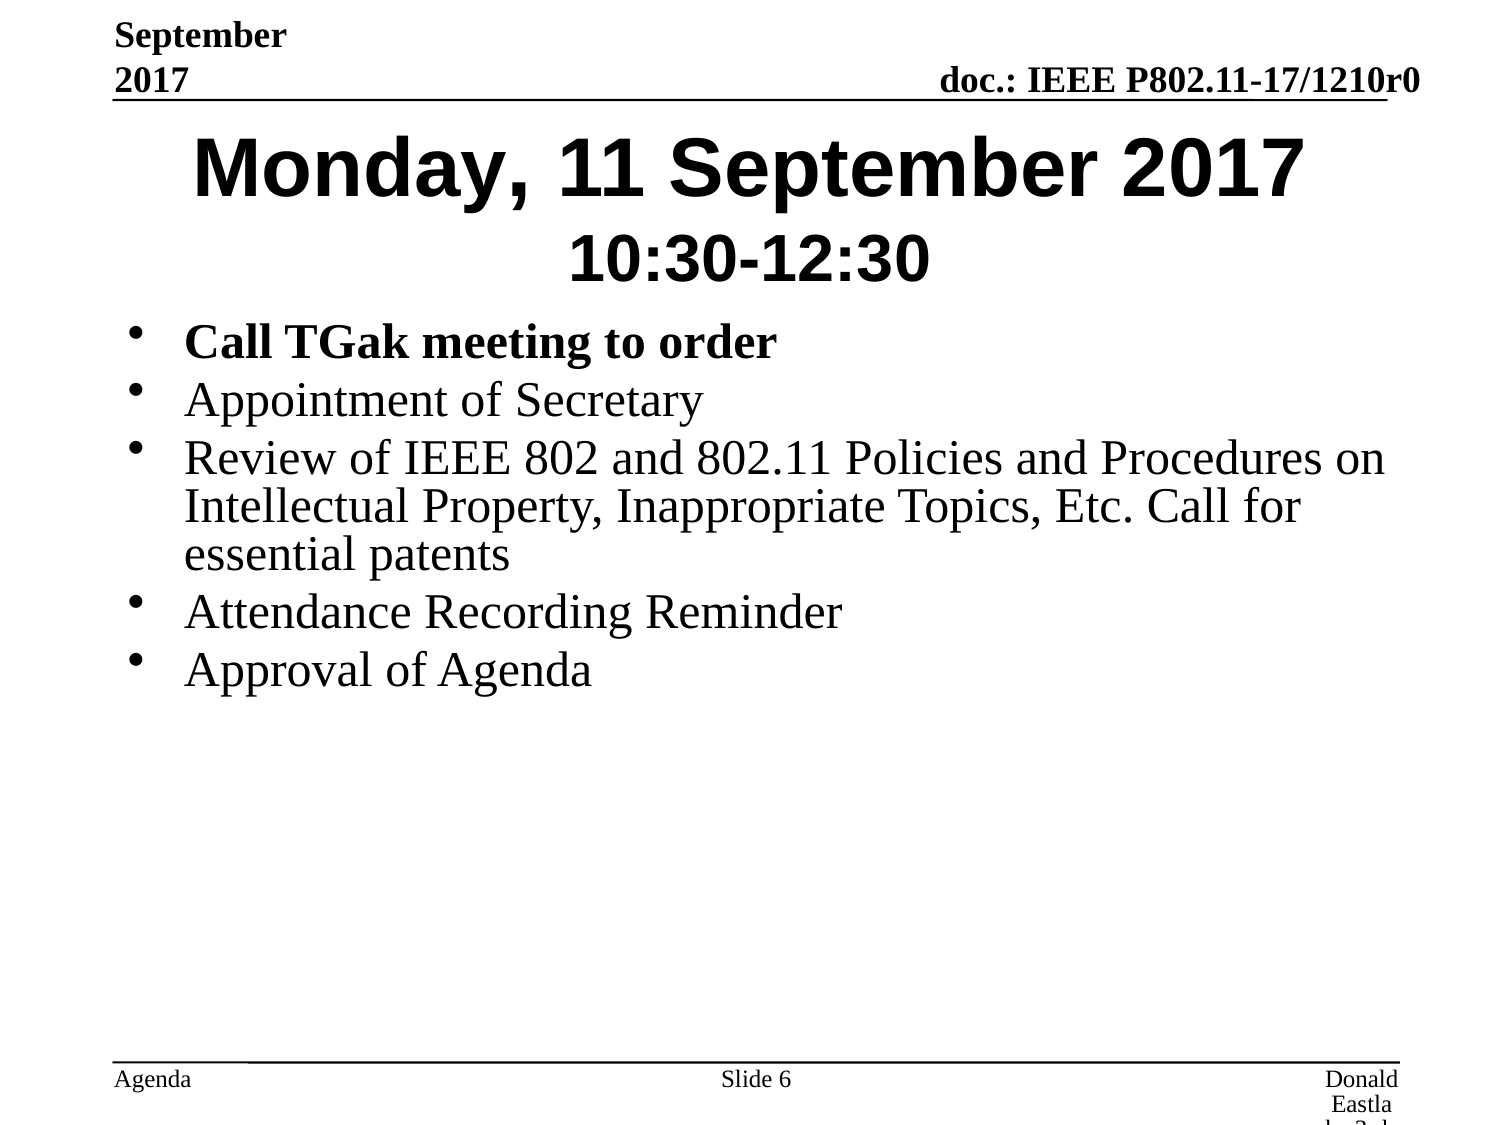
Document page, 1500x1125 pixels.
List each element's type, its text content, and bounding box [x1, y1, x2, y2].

slide_number Slide 6 [712, 1063, 800, 1093]
footer Donald Eastlake 3rd, Huawei Technologies [1325, 1063, 1402, 1093]
list Call TGak meeting to order Appointment of Secretary Review of IEEE 802 and 802.11 Policies and Procedures on Intellectual Property, Inappropriate Topics, Etc. Call for essential patents Attendance Recording Reminder Approval of Agenda [112, 312, 1413, 1063]
title Monday, 11 September 2017 10:30-12:30 [112, 112, 1388, 288]
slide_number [114, 54, 290, 100]
